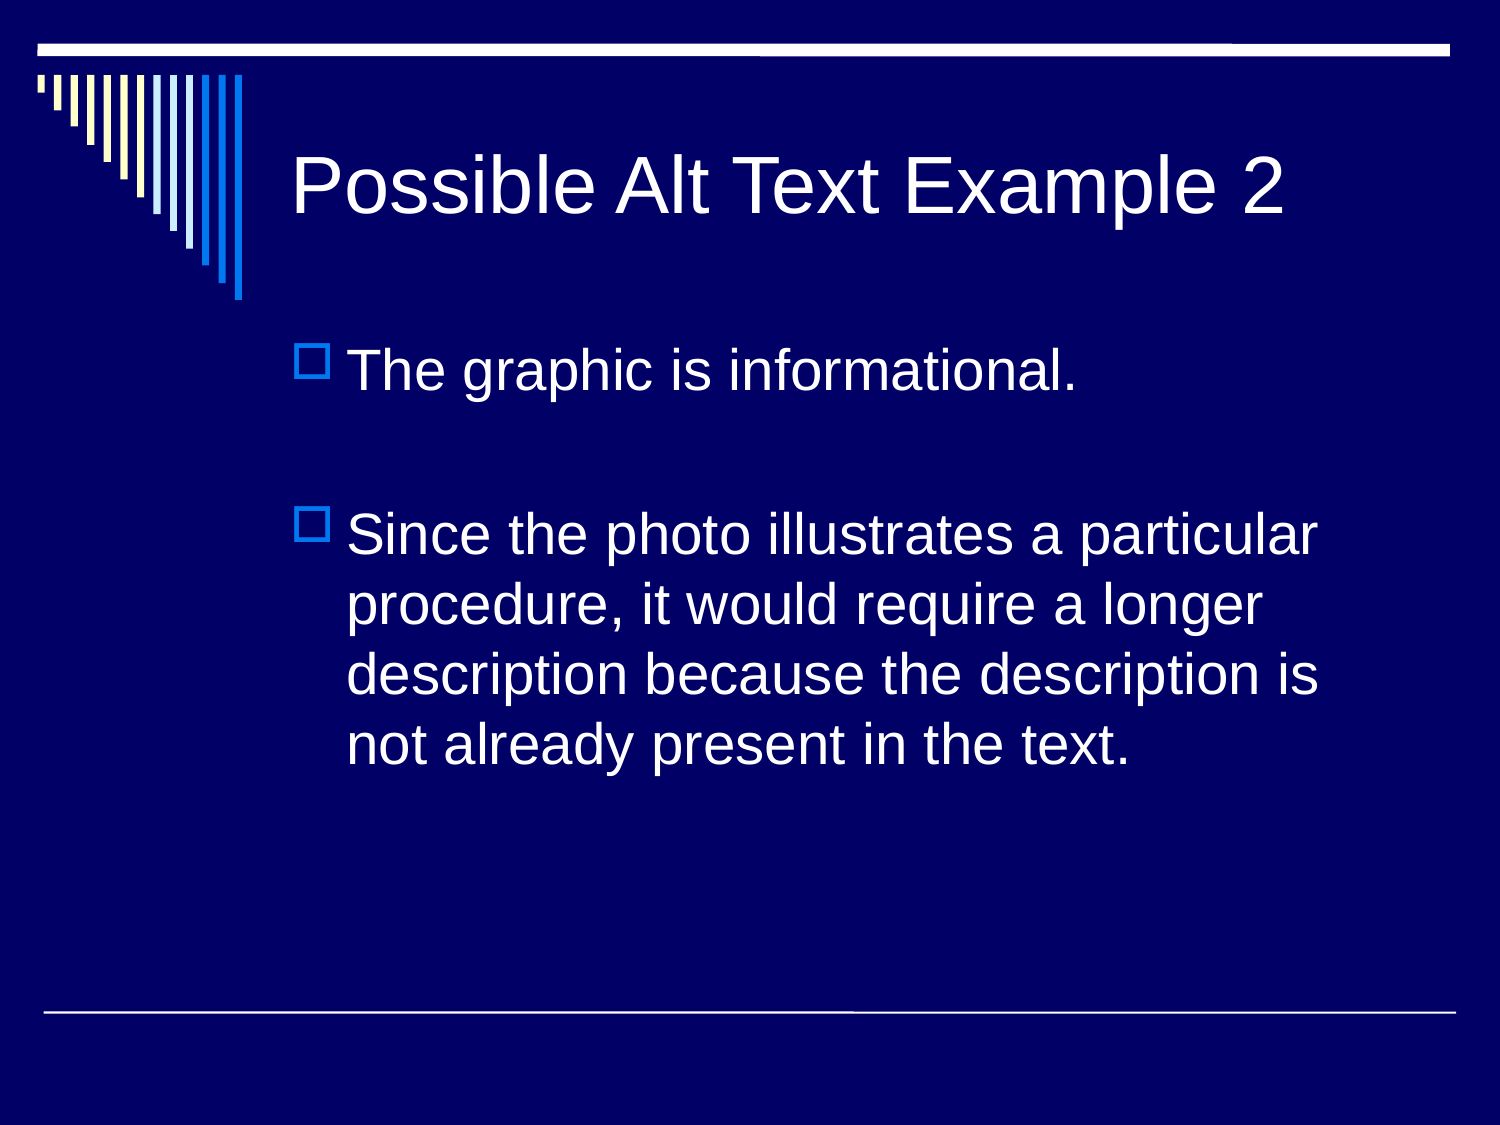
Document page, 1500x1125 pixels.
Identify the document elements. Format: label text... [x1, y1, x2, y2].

title Possible Alt Text Example 2 [275, 75, 1425, 288]
list The graphic is informational. Since the photo illustrates a particular procedure, it would require a longer description because the description is not already present in the text. [275, 324, 1425, 1000]
